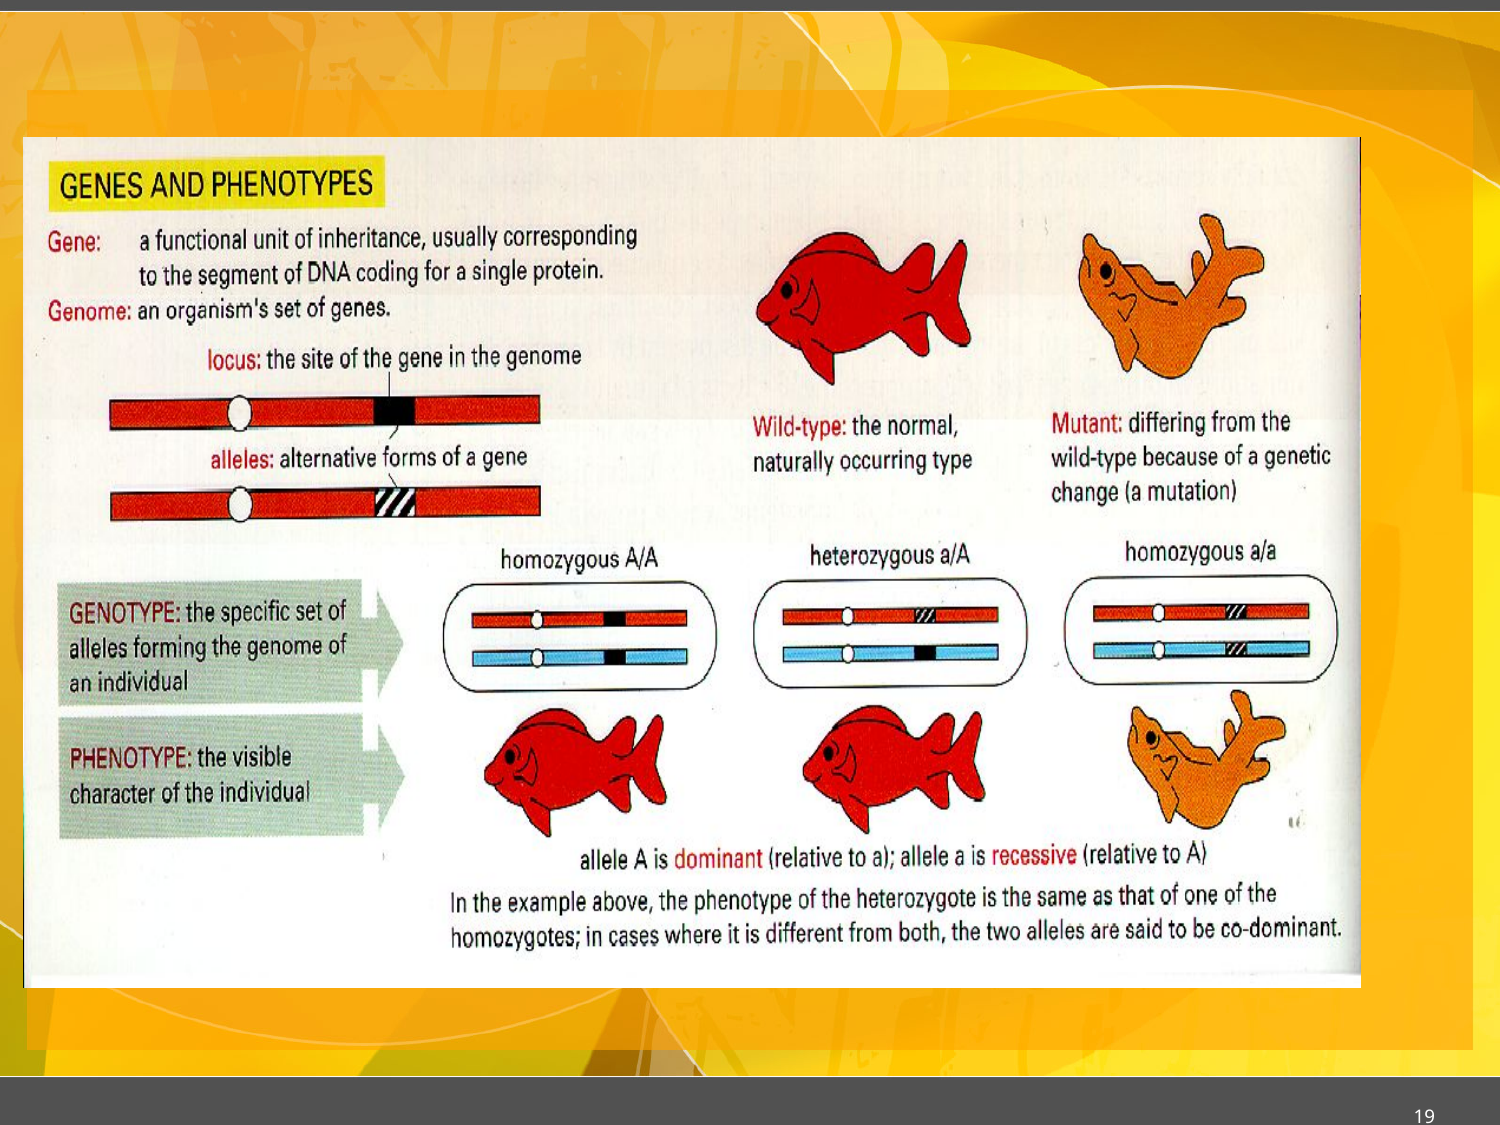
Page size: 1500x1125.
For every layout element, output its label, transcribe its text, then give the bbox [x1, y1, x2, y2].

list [22, 137, 1361, 988]
picture [0, 0, 1500, 1125]
slide_number 19 [1158, 1097, 1451, 1125]
